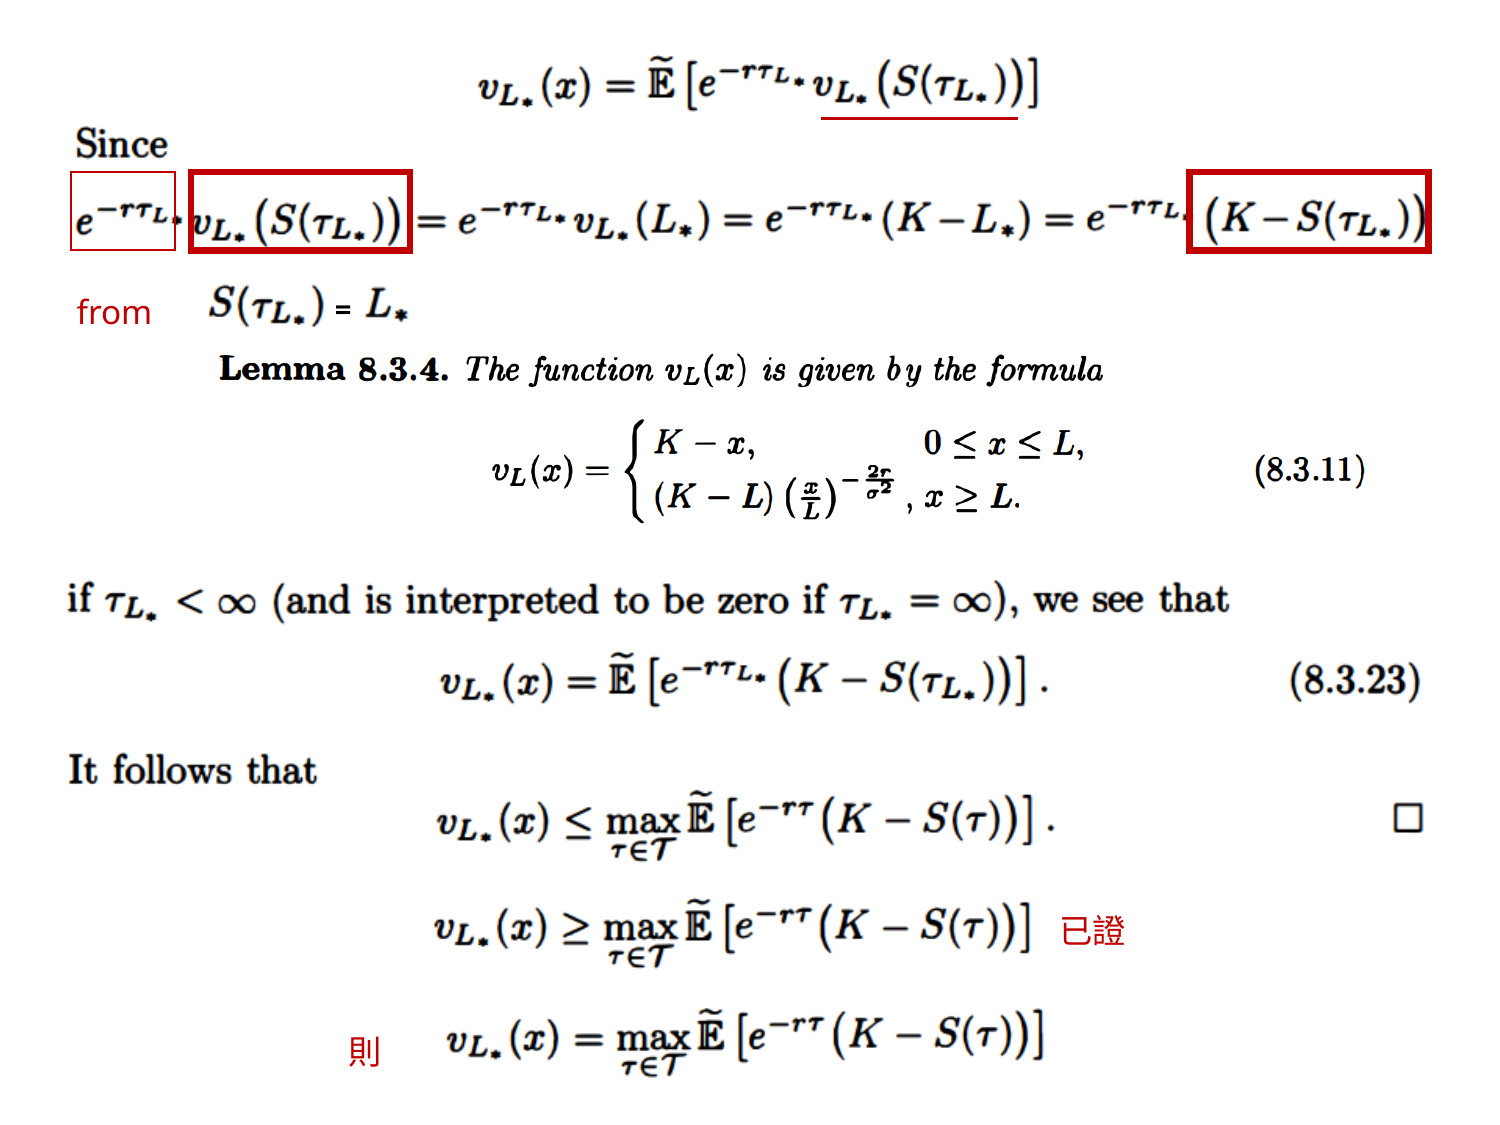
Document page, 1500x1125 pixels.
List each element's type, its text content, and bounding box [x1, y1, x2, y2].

text_box 已證 [1049, 889, 1167, 958]
picture [208, 343, 1376, 532]
picture [364, 276, 411, 328]
text_box = [329, 282, 363, 334]
text_box from [61, 282, 184, 339]
picture [54, 33, 1446, 333]
text_box 則 [333, 1004, 411, 1079]
picture [46, 562, 1458, 1092]
